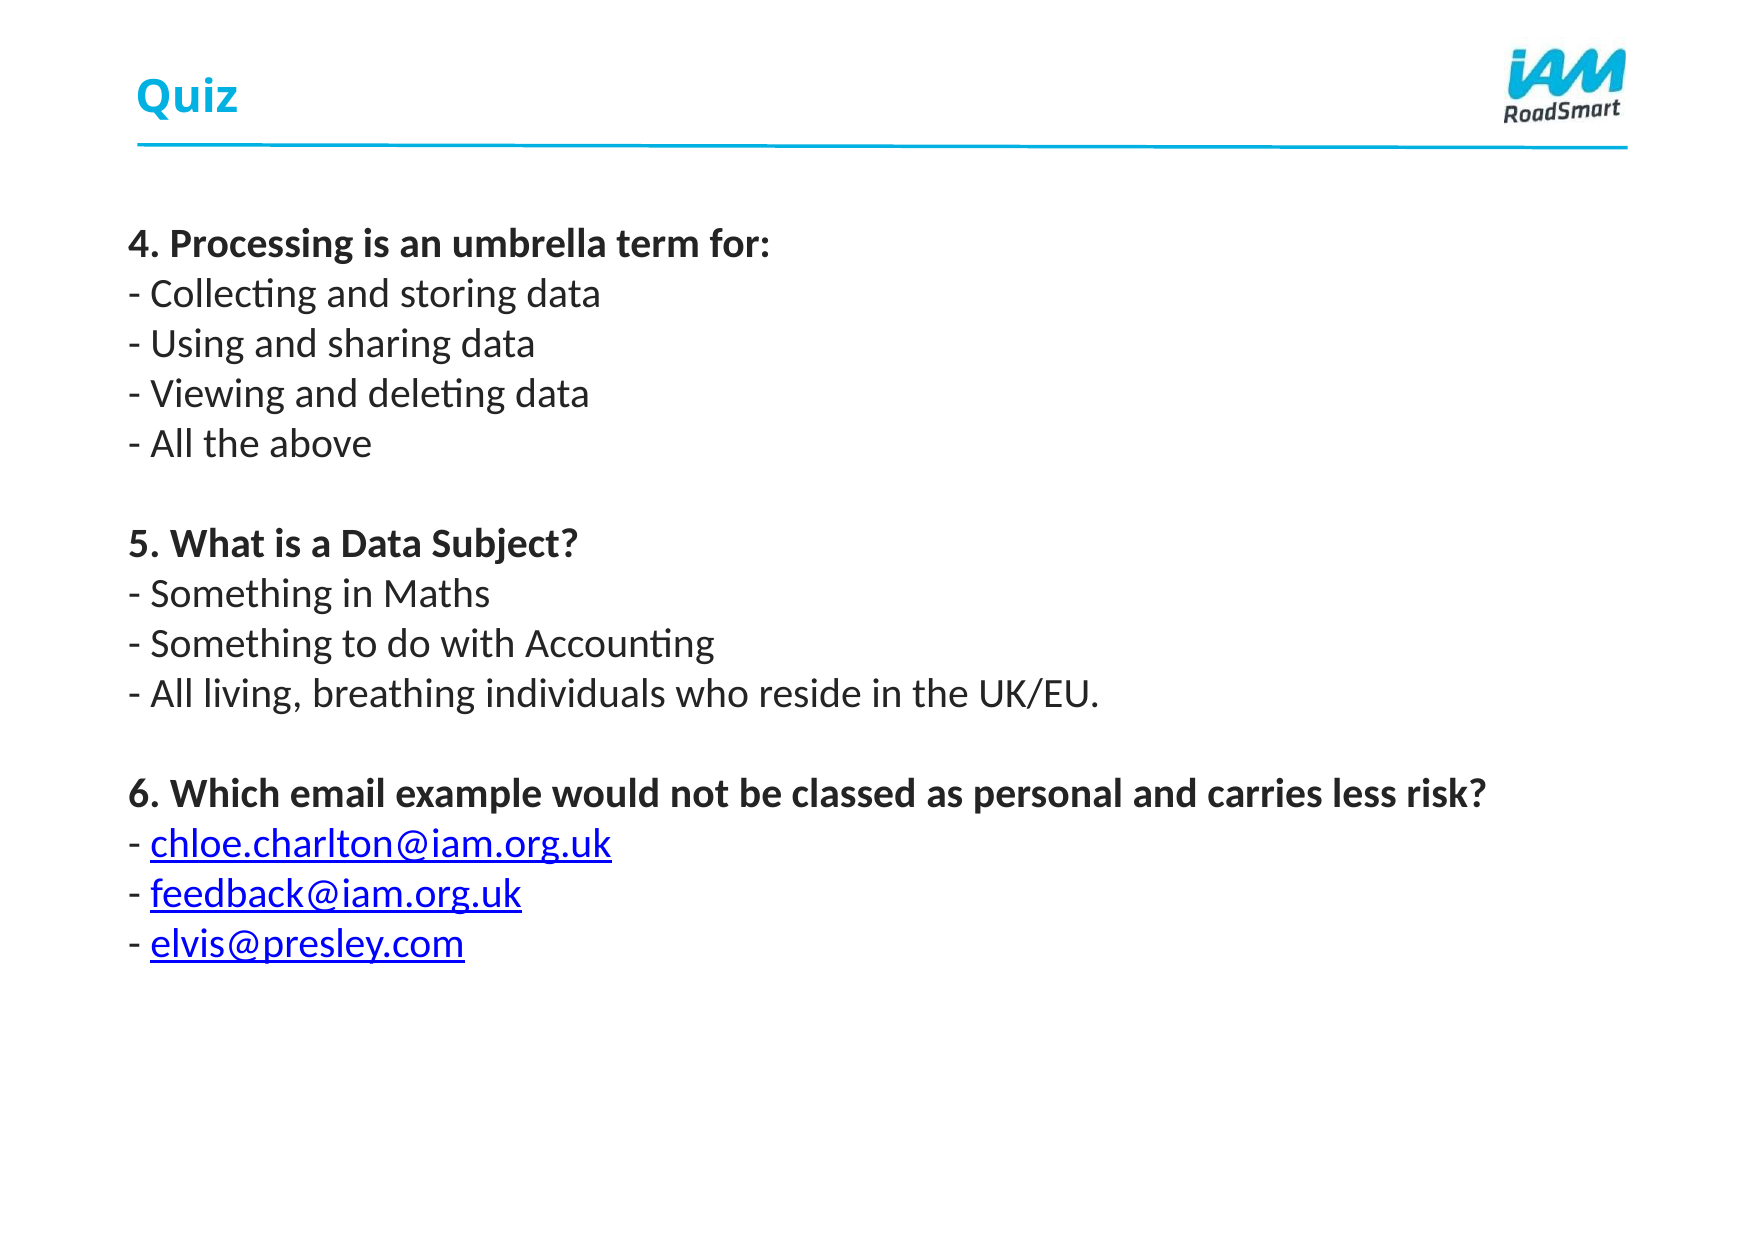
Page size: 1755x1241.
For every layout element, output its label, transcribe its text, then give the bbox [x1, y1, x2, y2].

picture [1504, 37, 1626, 129]
list 4. Processing is an umbrella term for: - Collecting and storing data - Using and sharing data - Viewing and deleting data - All the above 5. What is a Data Subject? - Something in Maths - Something to do with Accounting - All living, breathing individuals who reside in the UK/EU. 6. Which email example would not be classed as personal and carries less risk? - chloe.charlton@iam.org.uk - feedback@iam.org.uk - elvis@presley.com [128, 215, 1640, 1155]
title Quiz [135, 66, 1205, 123]
